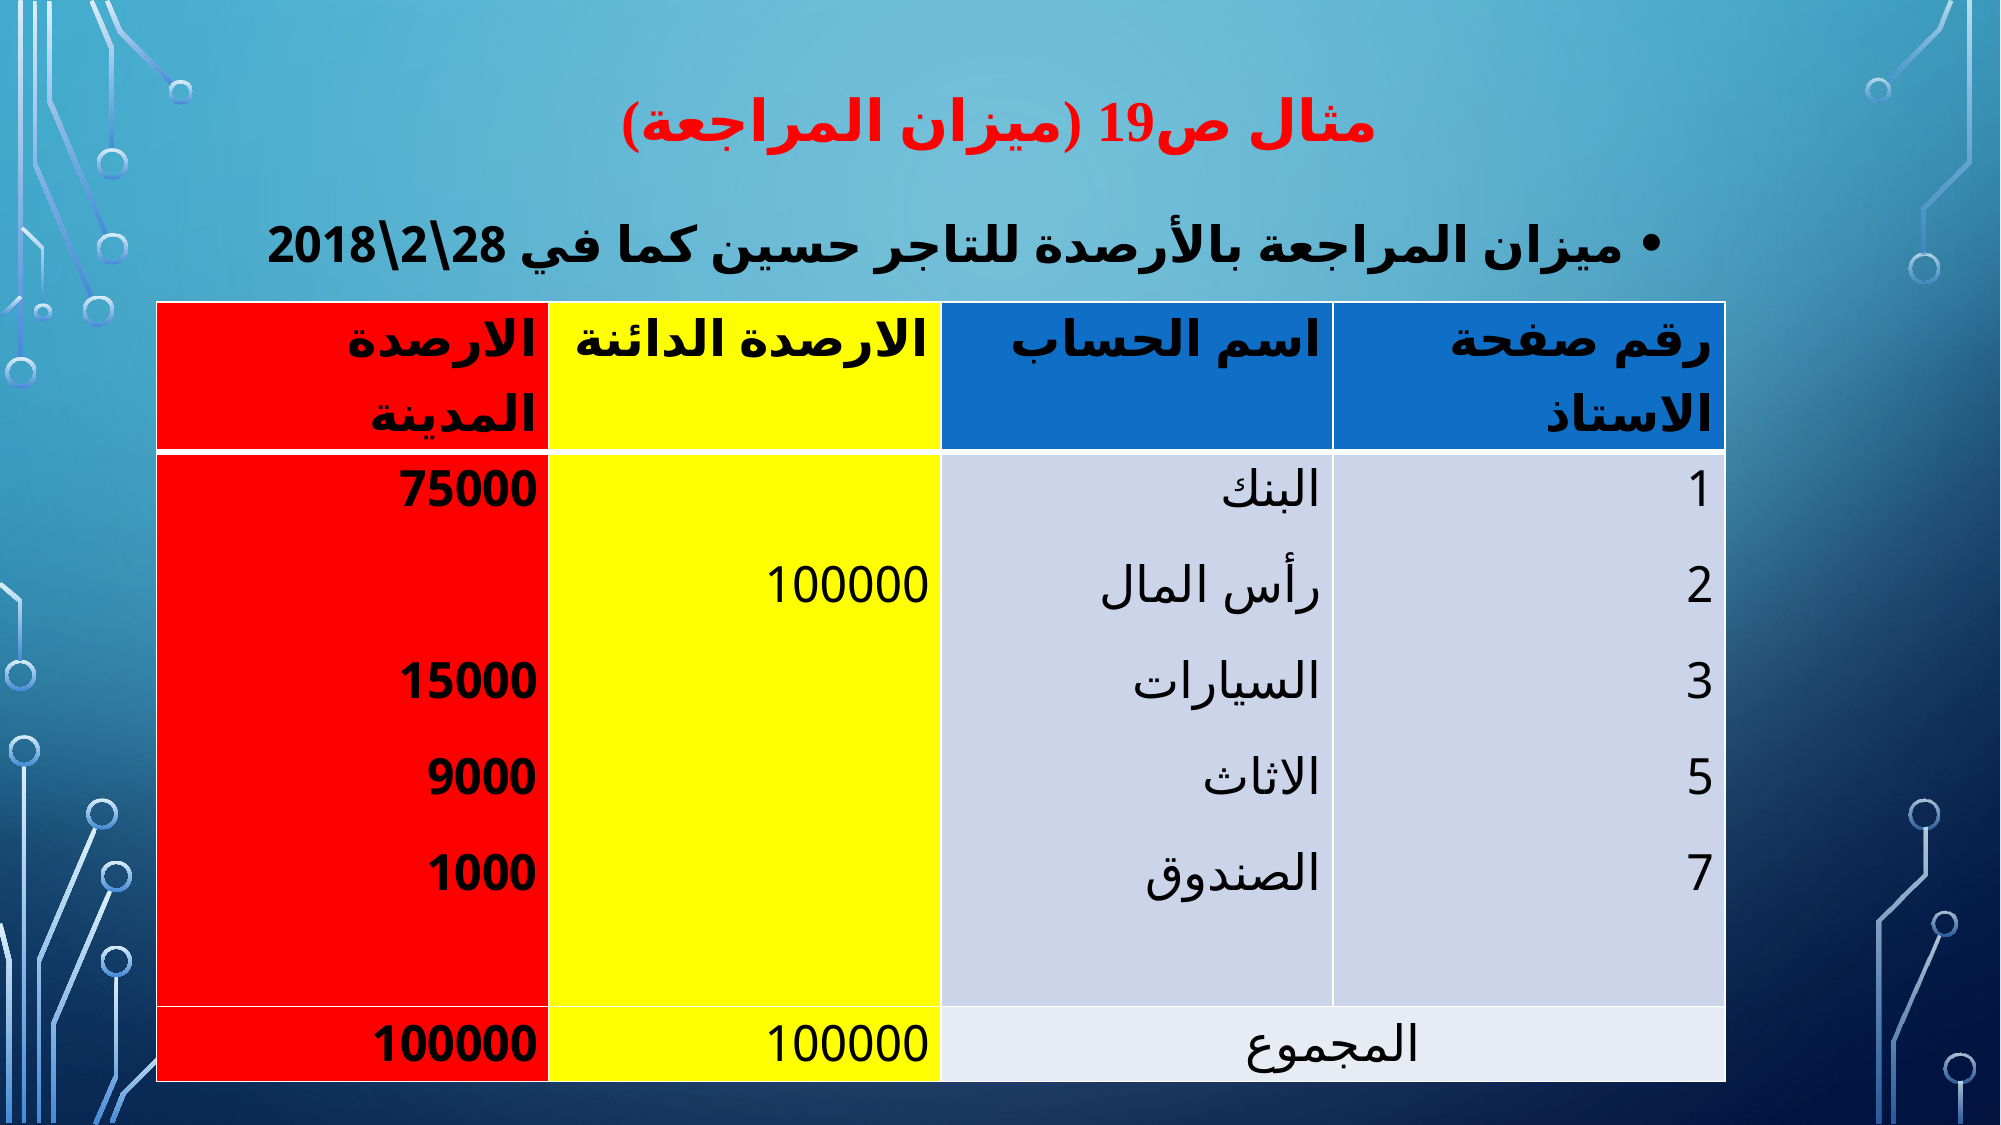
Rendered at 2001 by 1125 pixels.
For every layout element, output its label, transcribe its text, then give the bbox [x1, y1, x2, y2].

table_cell 100000 [549, 455, 940, 1006]
list ميزان المراجعة بالأرصدة للتاجر حسين كما في 28\2\2018 [112, 192, 1818, 882]
table_cell 1 2 3 5 7 [1334, 455, 1724, 1006]
table_header اسم الحساب [942, 303, 1332, 449]
table_cell المجموع [942, 1007, 1724, 1081]
table_cell 75000 15000 9000 1000 [157, 455, 548, 1006]
table_cell 100000 [157, 1007, 548, 1081]
table_header رقم صفحة الاستاذ [1334, 303, 1724, 449]
table_cell البنك رأس المال السيارات الاثاث الصندوق [942, 455, 1332, 1006]
title مثال ص19 (ميزان المراجعة) [187, 65, 1813, 192]
table_header الارصدة الدائنة [549, 303, 940, 449]
table_header الارصدة المدينة [157, 303, 548, 449]
table_cell 100000 [549, 1007, 940, 1081]
